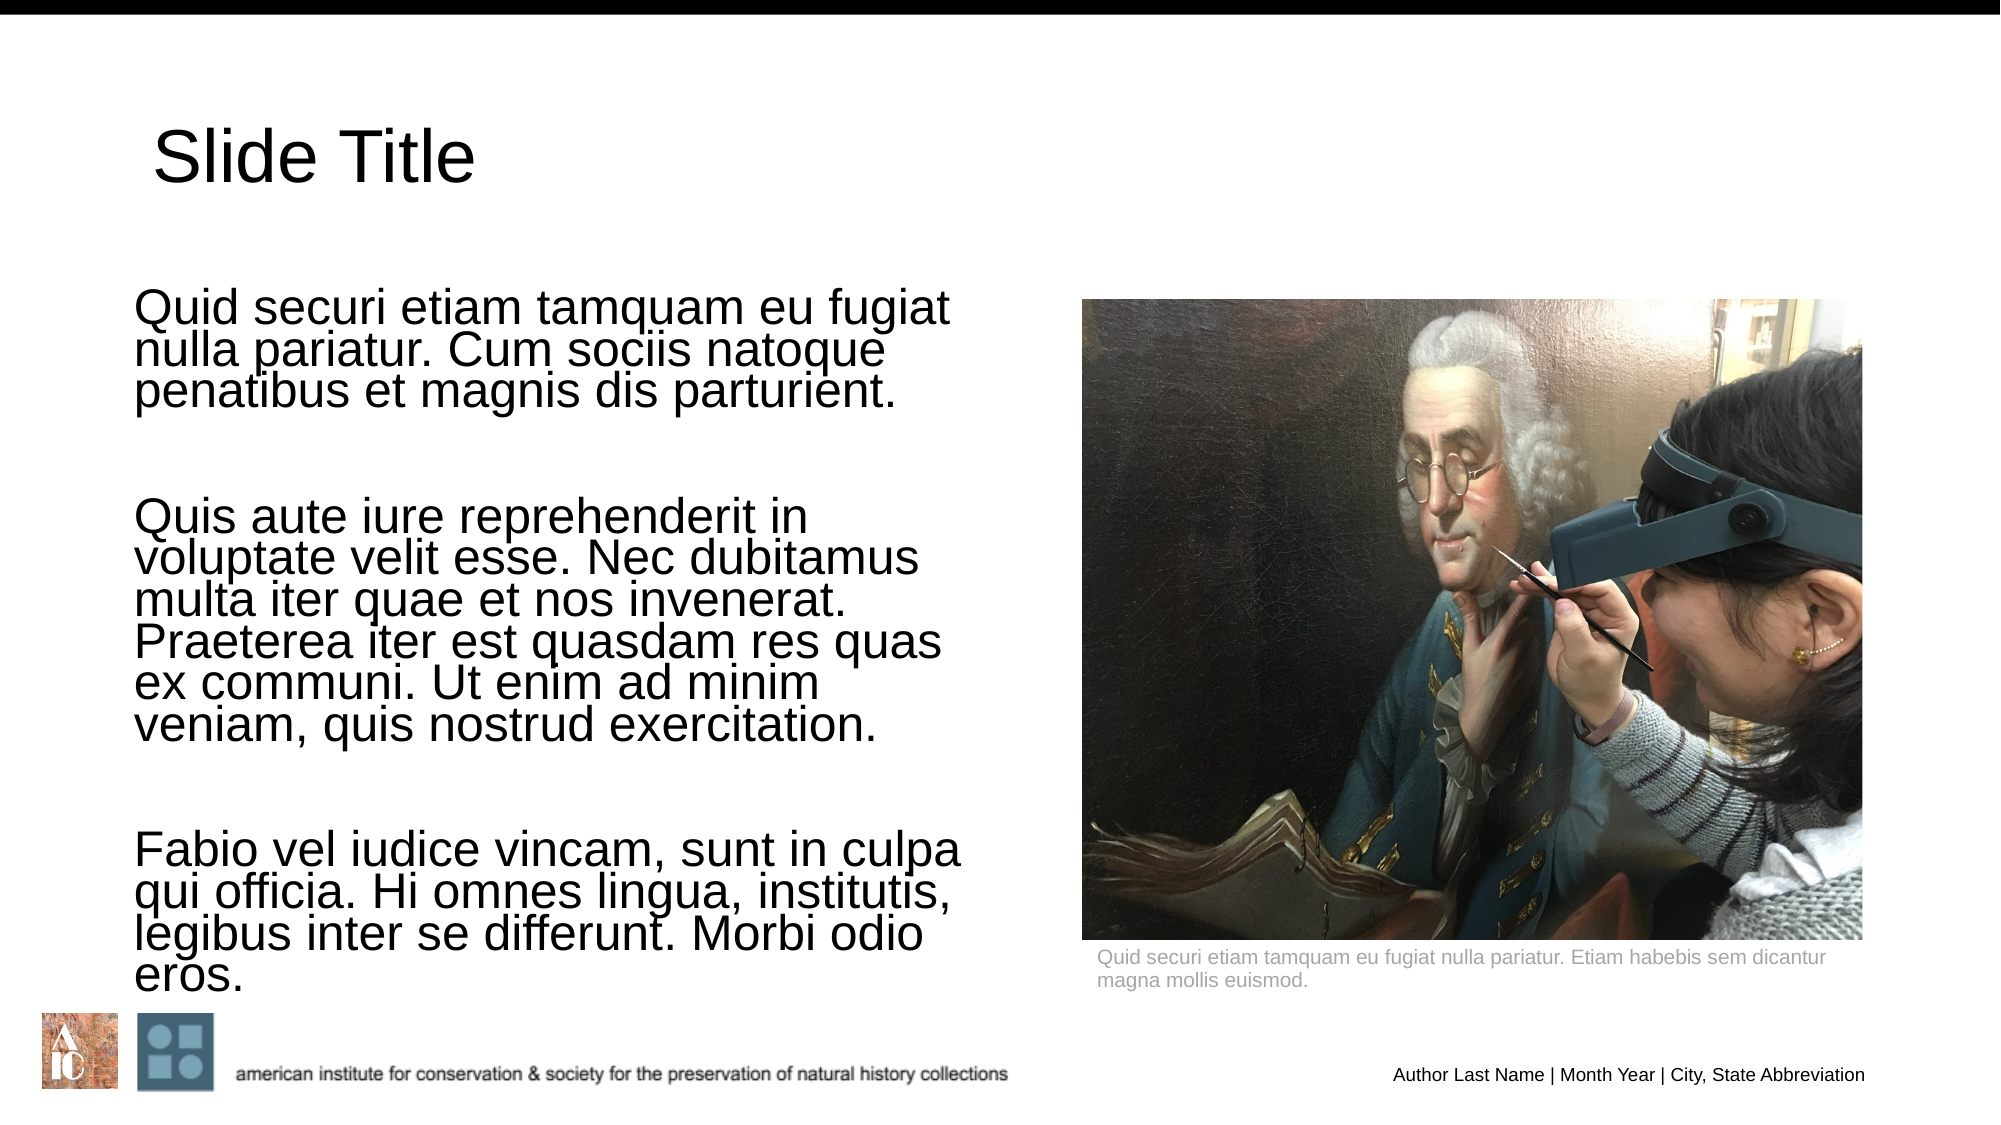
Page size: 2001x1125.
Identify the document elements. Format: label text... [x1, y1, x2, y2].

footer Author Last Name | Month Year | City, State Abbreviation [1205, 1044, 1881, 1105]
picture [1082, 299, 1863, 940]
title Slide Title [137, 104, 1863, 211]
picture [42, 1013, 118, 1089]
list Quid securi etiam tamquam eu fugiat nulla pariatur. Etiam habebis sem dicantur magna mollis euismod. [1082, 940, 1863, 1000]
list Quid securi etiam tamquam eu fugiat nulla pariatur. Cum sociis natoque penatibus et magnis dis parturient. Quis aute iure reprehenderit in voluptate velit esse. Nec dubitamus multa iter quae et nos invenerat. Praeterea iter est quasdam res quas ex communi. Ut enim ad minim veniam, quis nostrud exercitation. Fabio vel iudice vincam, sunt in culpa qui officia. Hi omnes lingua, institutis, legibus inter se differunt. Morbi odio eros. [118, 285, 1000, 1000]
